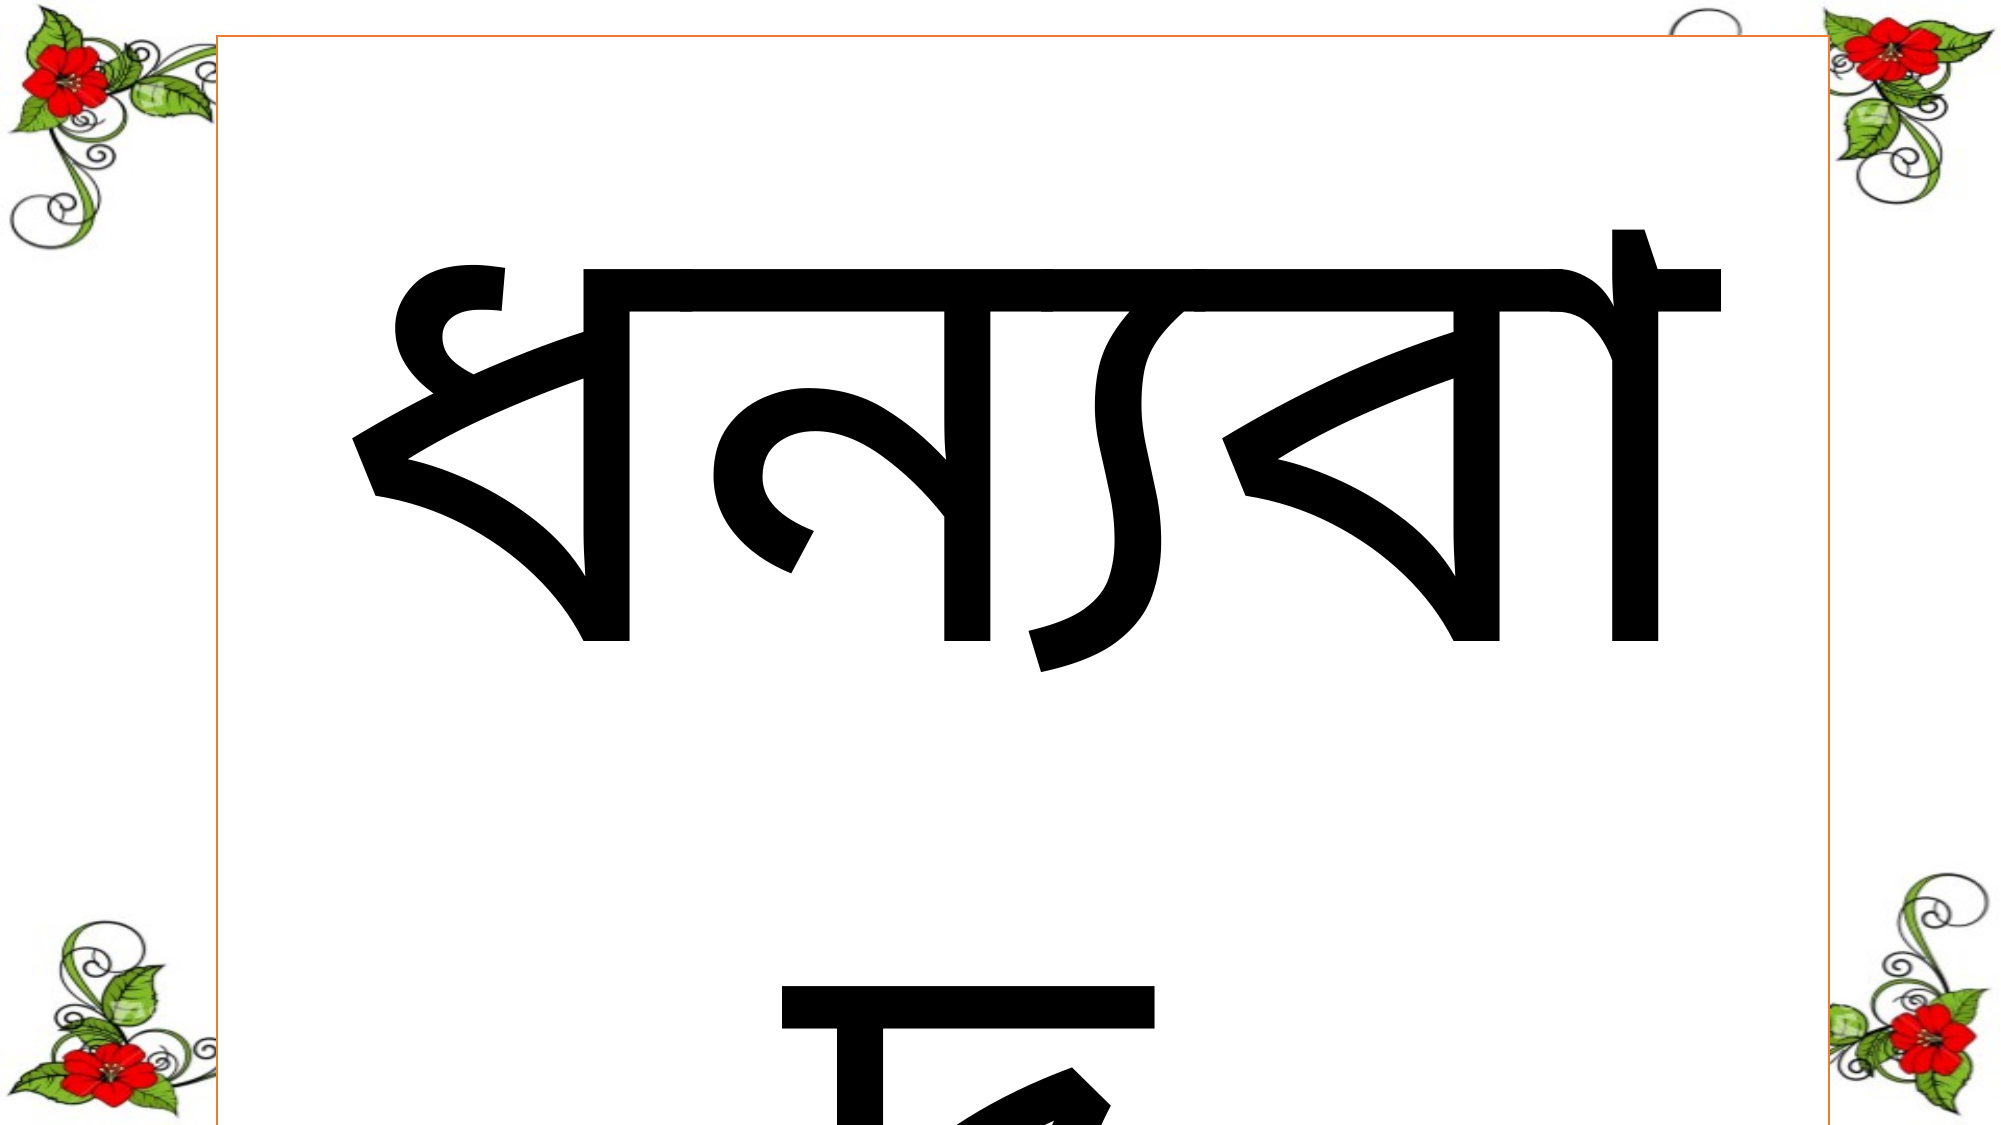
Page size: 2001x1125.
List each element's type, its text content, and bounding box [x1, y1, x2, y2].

text_box ধন্যবাদ [216, 35, 1830, 1125]
picture [0, 0, 2001, 1125]
